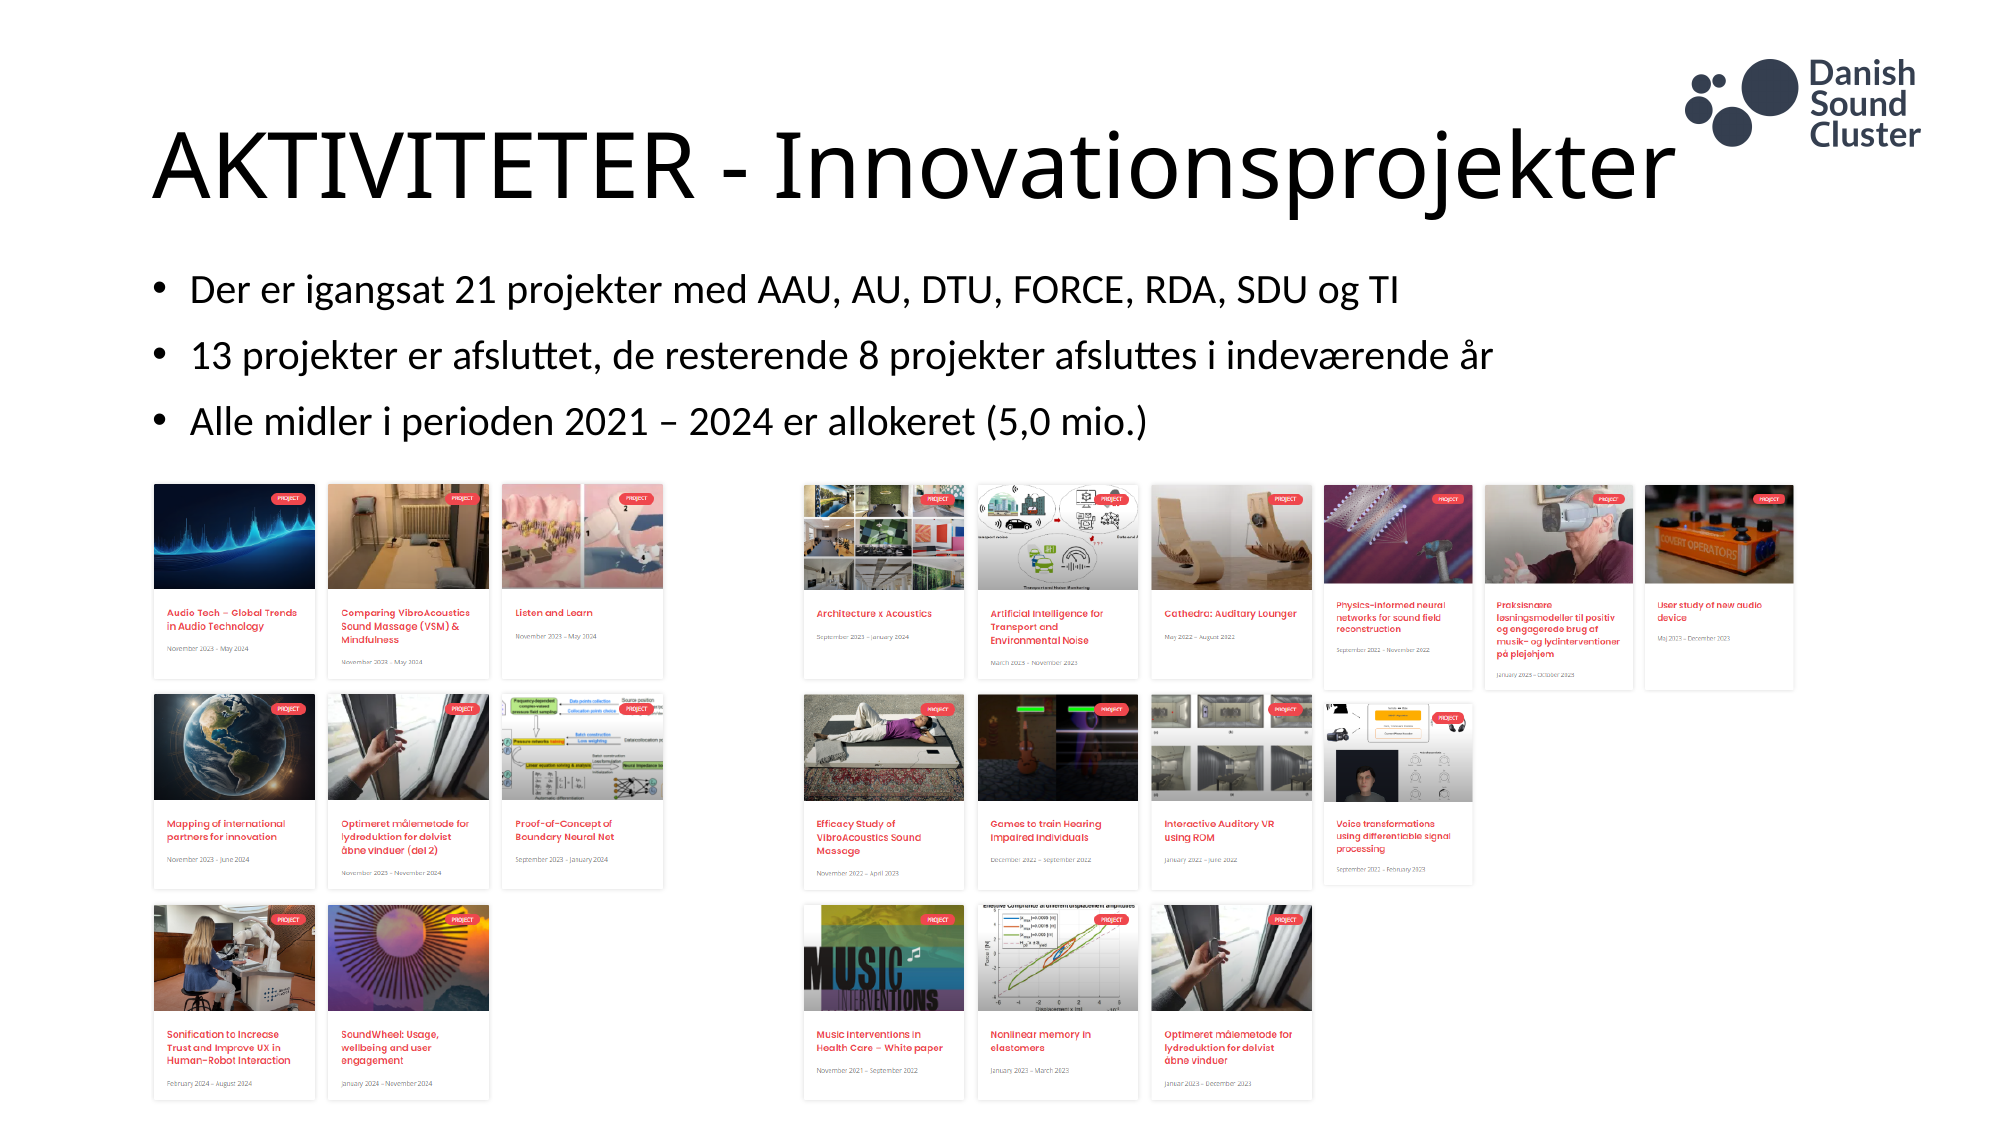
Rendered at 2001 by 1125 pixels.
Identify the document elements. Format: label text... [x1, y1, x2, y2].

picture [797, 480, 1812, 1106]
list Der er igangsat 21 projekter med AAU, AU, DTU, FORCE, RDA, SDU og TI 13 projekter er afsluttet, de resterende 8 projekter afsluttes i indeværende år Alle midler i perioden 2021 – 2024 er allokeret (5,0 mio.) [137, 259, 1863, 974]
picture [150, 480, 668, 1106]
title AKTIVITETER - Innovationsprojekter [137, 59, 1863, 259]
picture [1863, 59, 1921, 147]
